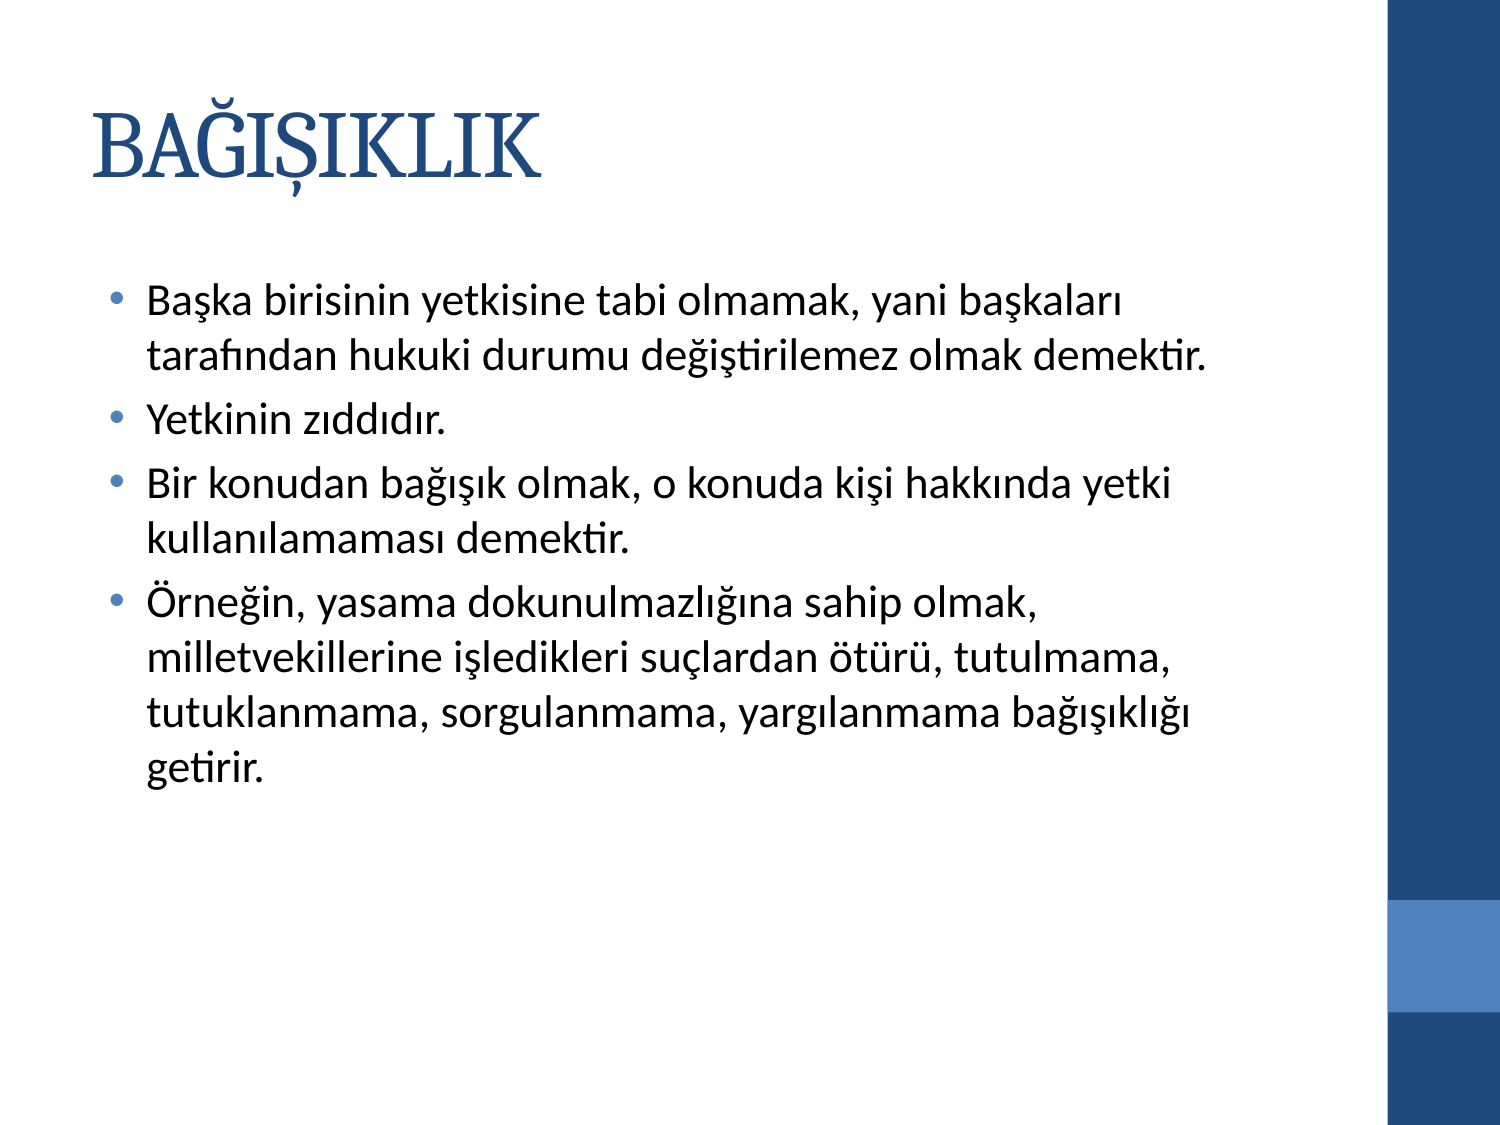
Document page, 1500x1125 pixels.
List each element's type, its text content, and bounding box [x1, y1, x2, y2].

title BAĞIŞIKLIK [75, 45, 1325, 233]
list Başka birisinin yetkisine tabi olmamak, yani başkaları tarafından hukuki durumu değiştirilemez olmak demektir. Yetkinin zıddıdır. Bir konudan bağışık olmak, o konuda kişi hakkında yetki kullanılamaması demektir. Örneğin, yasama dokunulmazlığına sahip olmak, milletvekillerine işledikleri suçlardan ötürü, tutulmama, tutuklanmama, sorgulanmama, yargılanmama bağışıklığı getirir. [75, 262, 1325, 1050]
